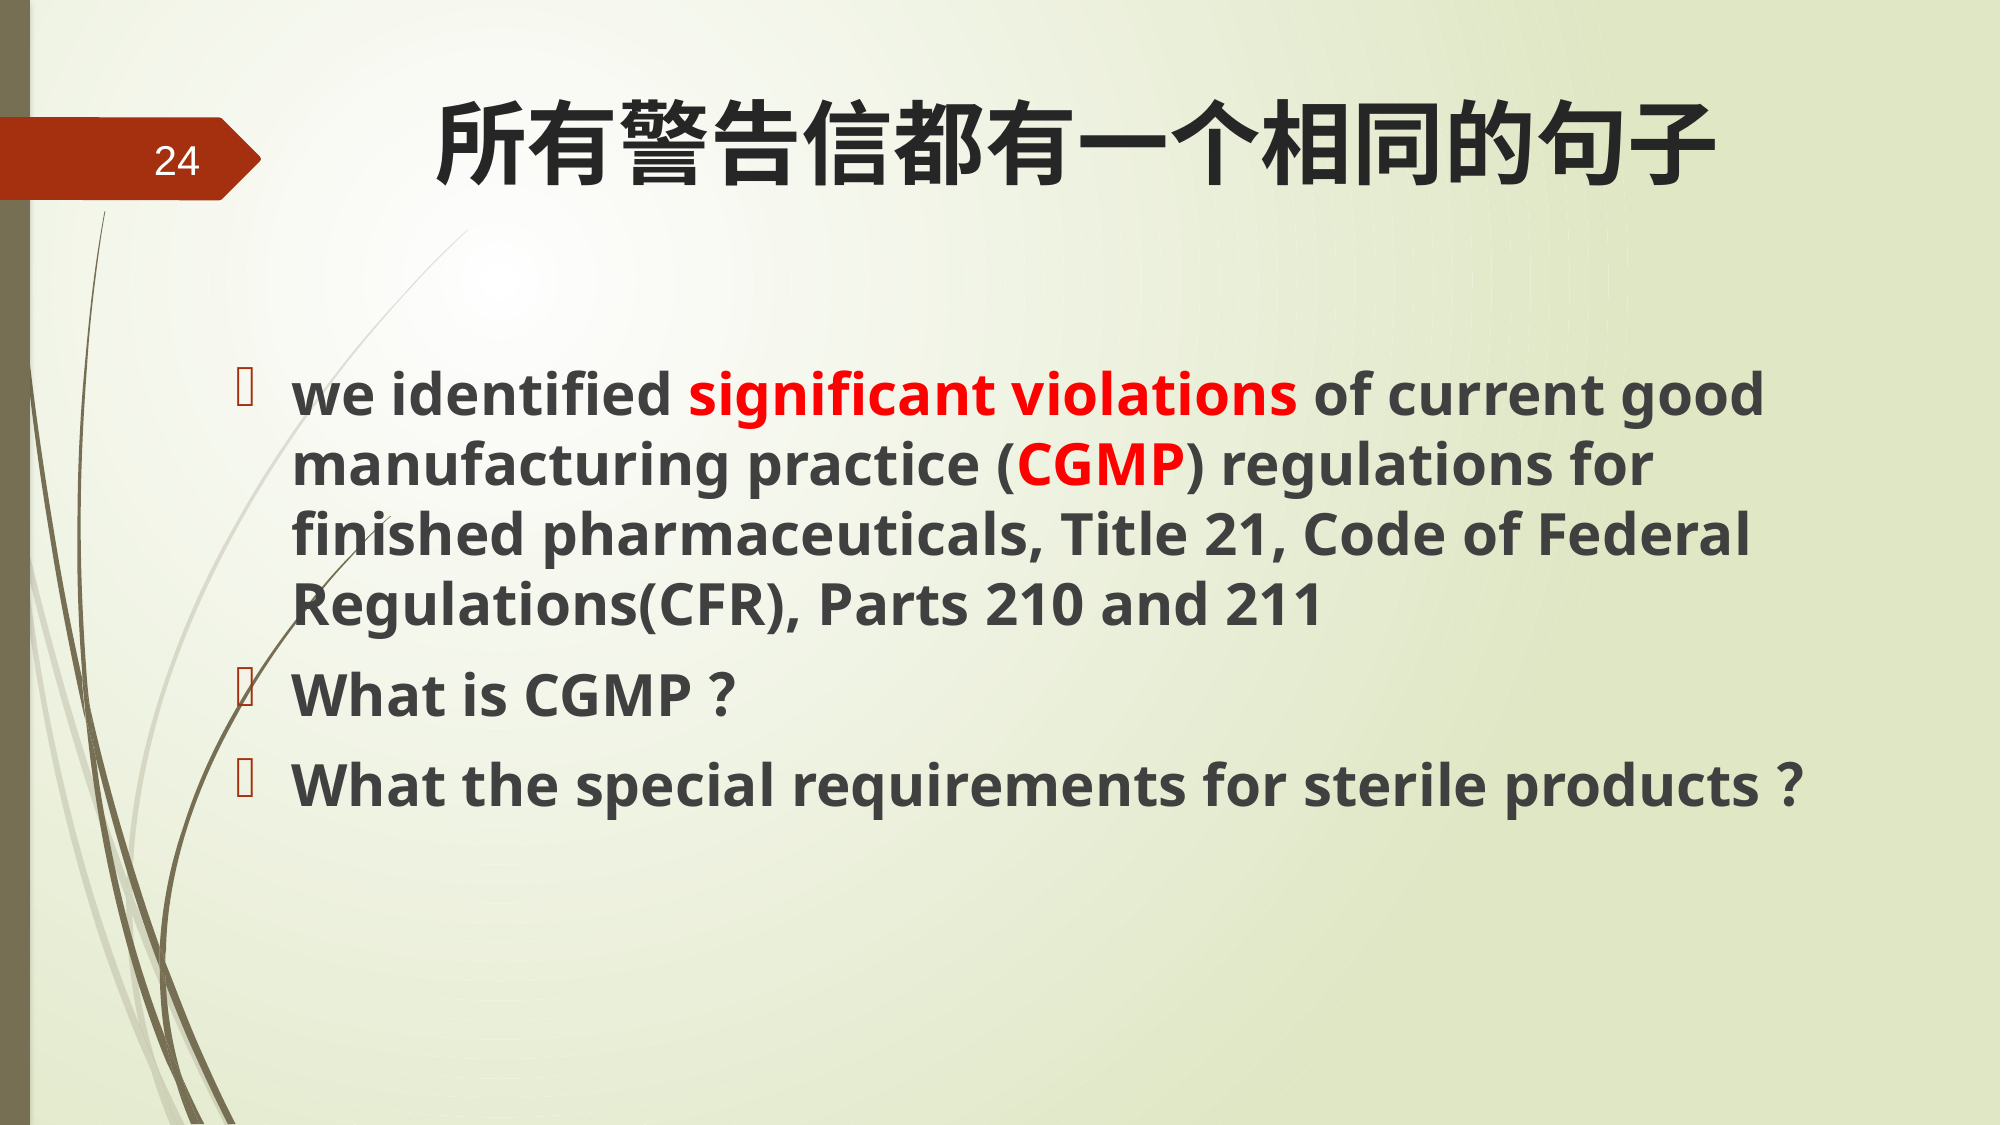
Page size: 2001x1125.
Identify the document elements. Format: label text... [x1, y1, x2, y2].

title 所有警告信都有一个相同的句子 [279, 78, 1876, 209]
slide_number 24 [87, 129, 216, 190]
list we identified significant violations of current good manufacturing practice (CGMP) regulations for finished pharmaceuticals, Title 21, Code of Federal Regulations(CFR), Parts 210 and 211 What is CGMP？ What the special requirements for sterile products？ [220, 350, 1888, 970]
